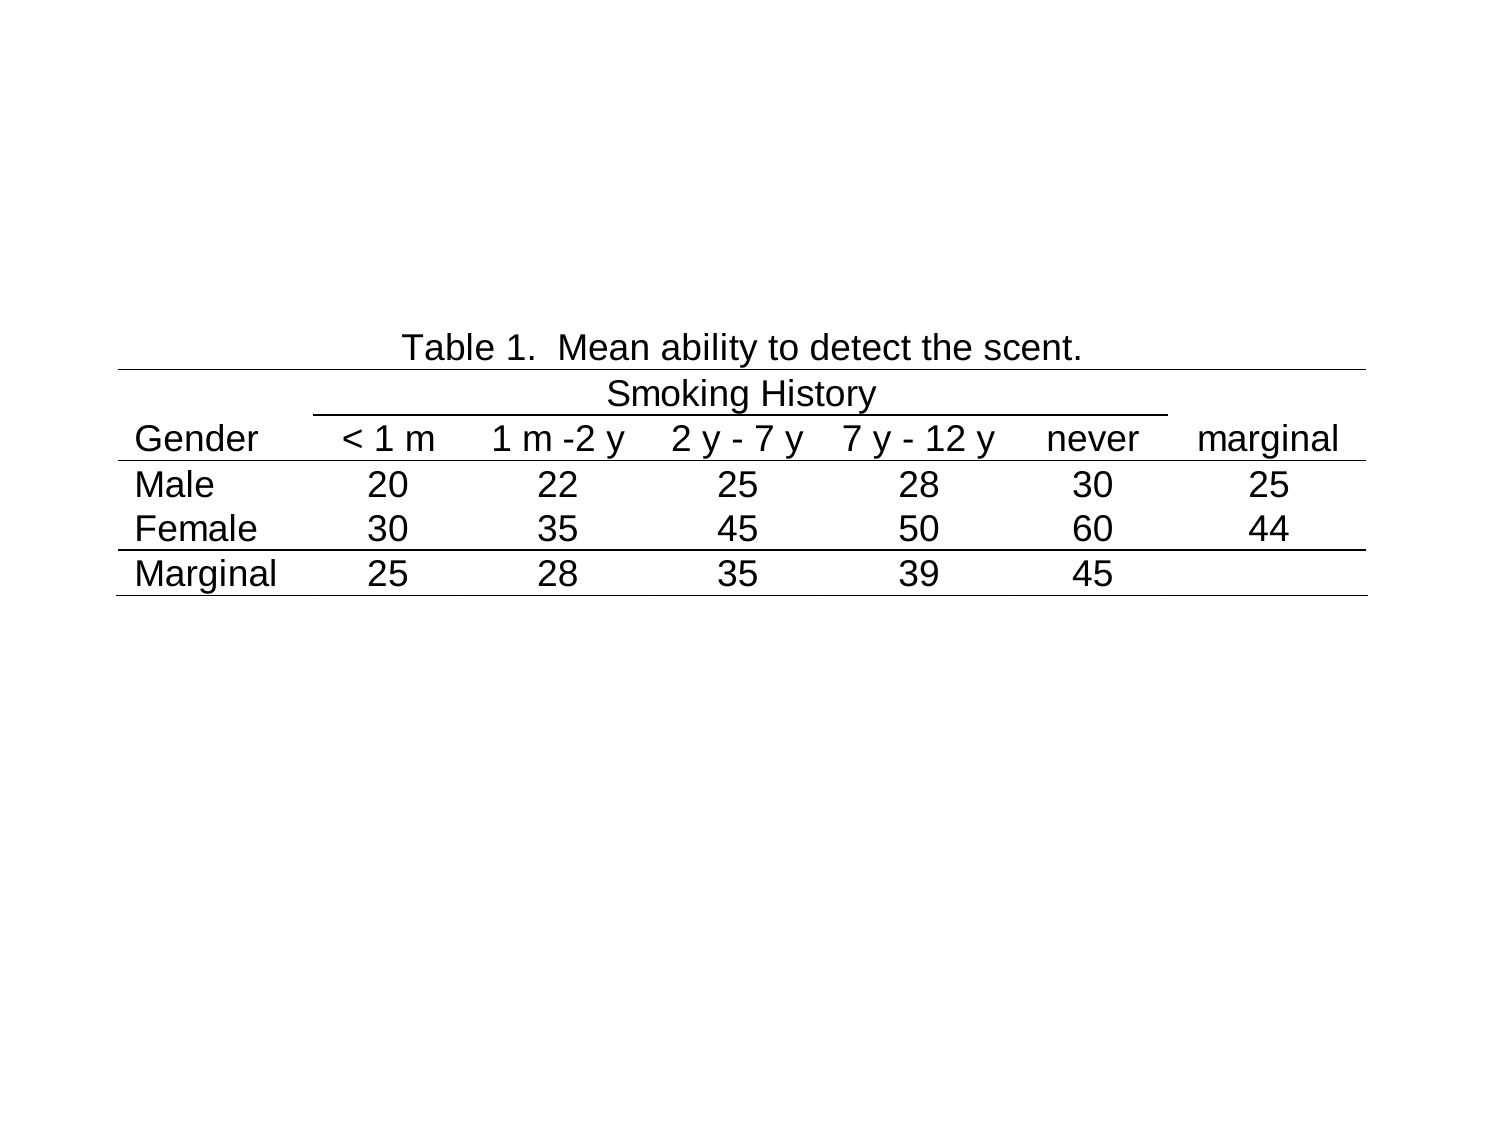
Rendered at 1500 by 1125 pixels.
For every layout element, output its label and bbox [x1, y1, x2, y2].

text_box [0, 324, 1488, 644]
